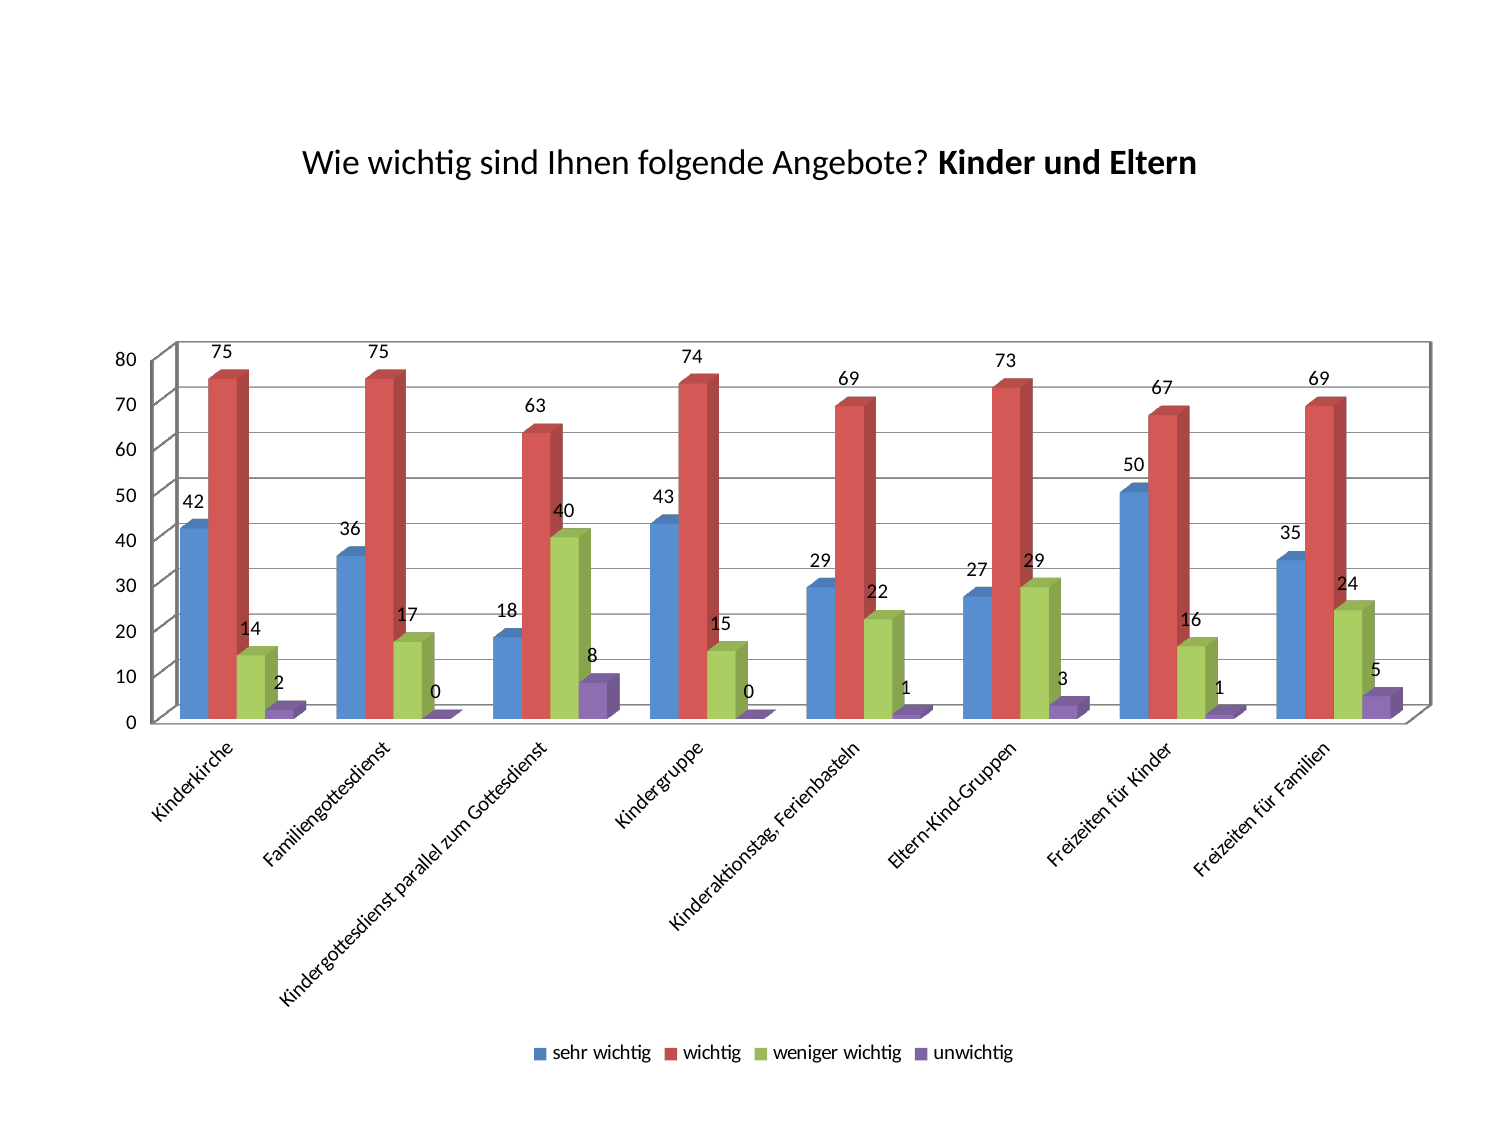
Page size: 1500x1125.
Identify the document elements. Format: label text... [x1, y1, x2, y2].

title Wie wichtig sind Ihnen folgende Angebote? Kinder und Eltern [75, 45, 1425, 233]
chart [76, 326, 1471, 1071]
